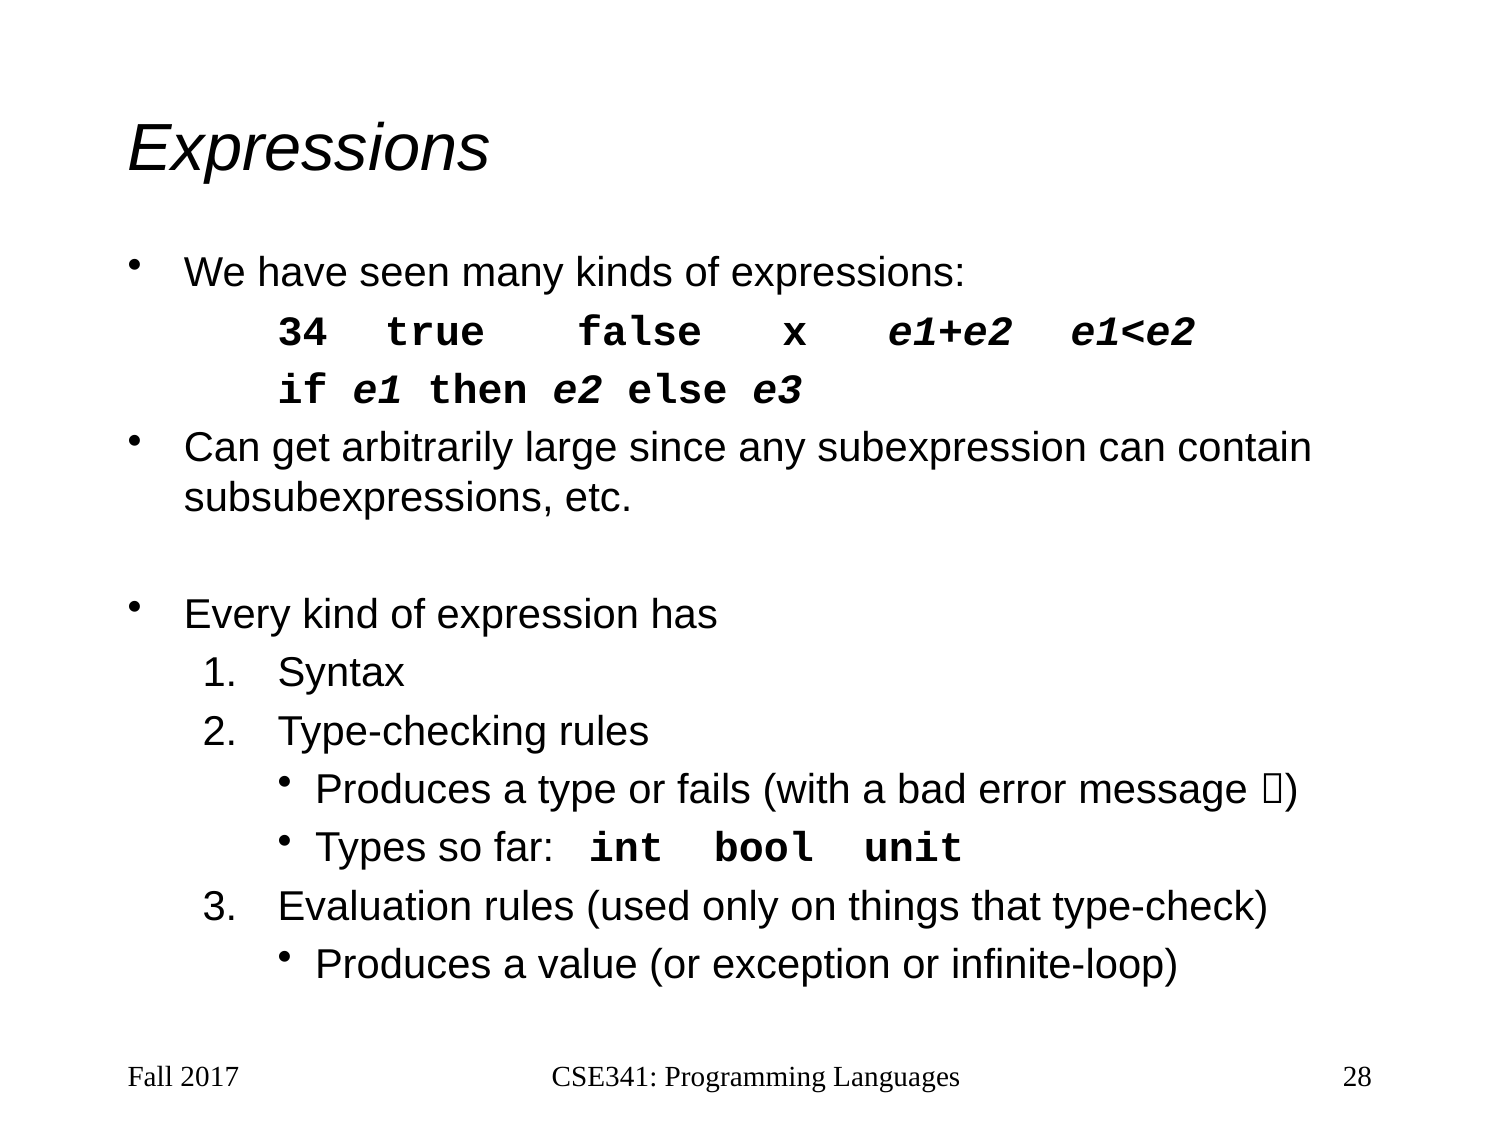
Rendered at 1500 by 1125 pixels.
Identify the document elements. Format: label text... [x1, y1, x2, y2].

slide_number Fall 2017 [112, 1049, 426, 1125]
footer CSE341: Programming Languages [474, 1049, 1038, 1125]
title Expressions [112, 49, 1388, 237]
list We have seen many kinds of expressions: 34 true false x e1+e2 e1<e2 if e1 then e2 else e3 Can get arbitrarily large since any subexpression can contain subsubexpressions, etc. Every kind of expression has Syntax Type-checking rules Produces a type or fails (with a bad error message ) Types so far: int bool unit Evaluation rules (used only on things that type-check) Produces a value (or exception or infinite-loop) [112, 237, 1388, 1013]
slide_number 28 [1074, 1049, 1388, 1125]
